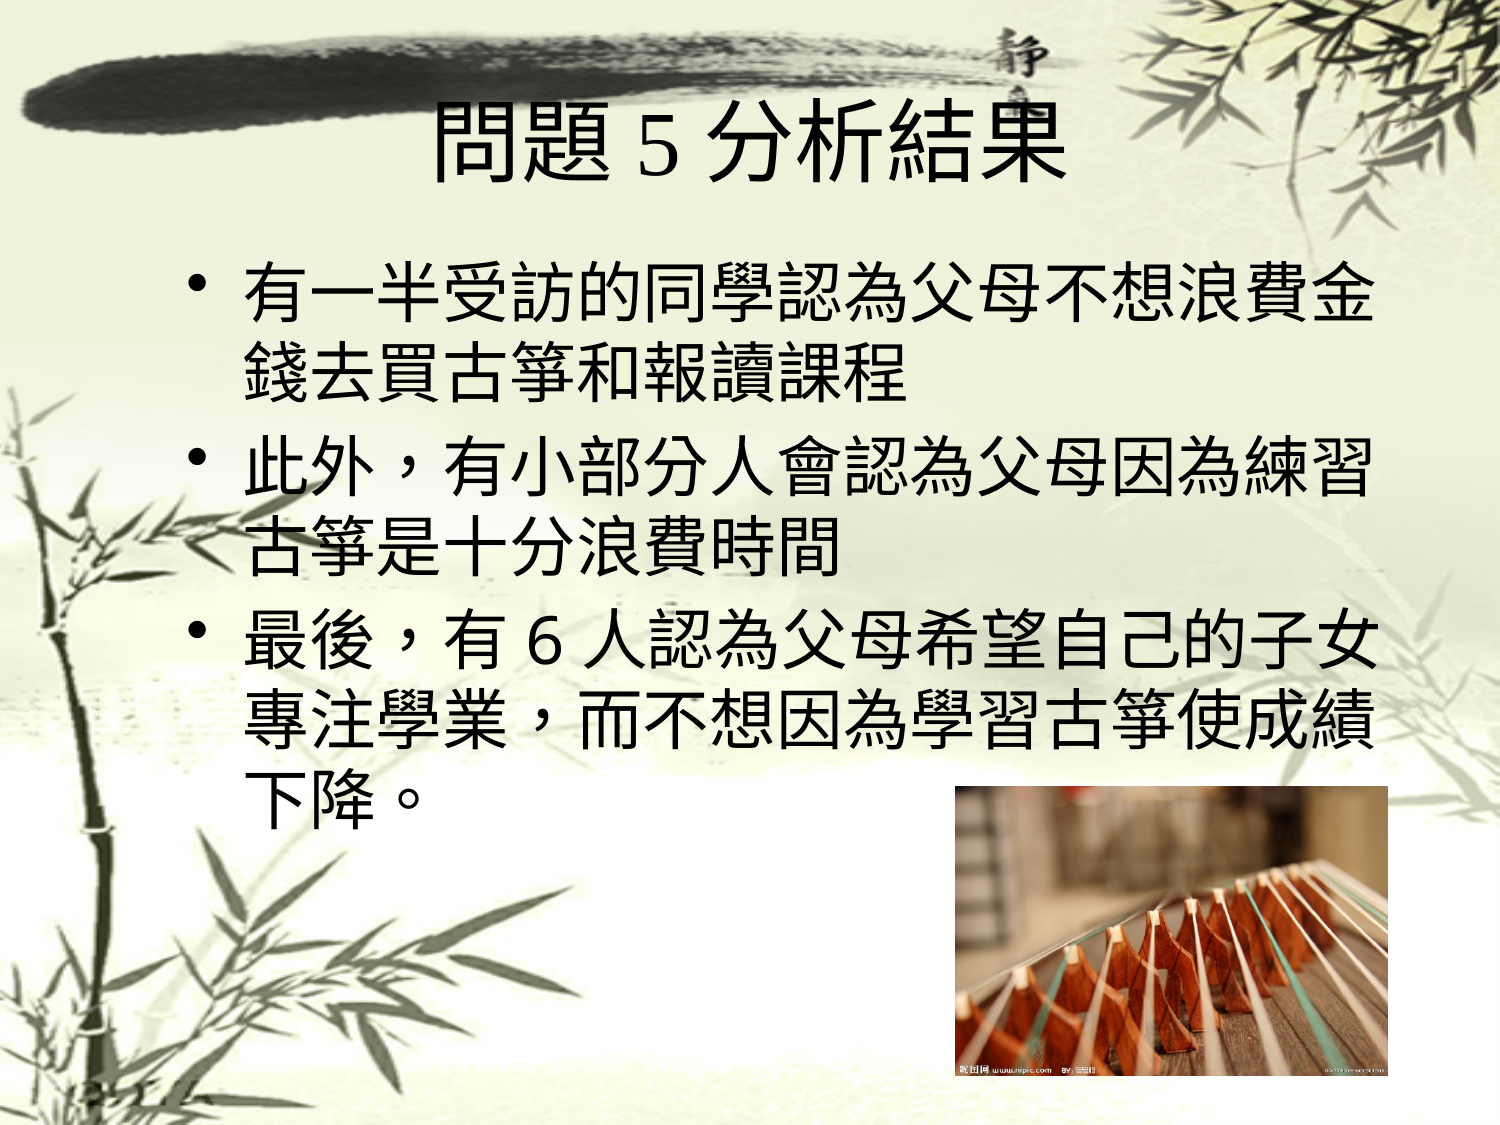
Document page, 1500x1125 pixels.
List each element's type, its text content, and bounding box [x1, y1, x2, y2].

list 有一半受訪的同學認為父母不想浪費金錢去買古箏和報讀課程 此外，有小部分人會認為父母因為練習古箏是十分浪費時間 最後，有6人認為父母希望自己的子女專注學業，而不想因為學習古箏使成績下降。 [170, 243, 1447, 919]
title 問題5分析結果 [112, 99, 1388, 288]
picture [0, 0, 1500, 1125]
